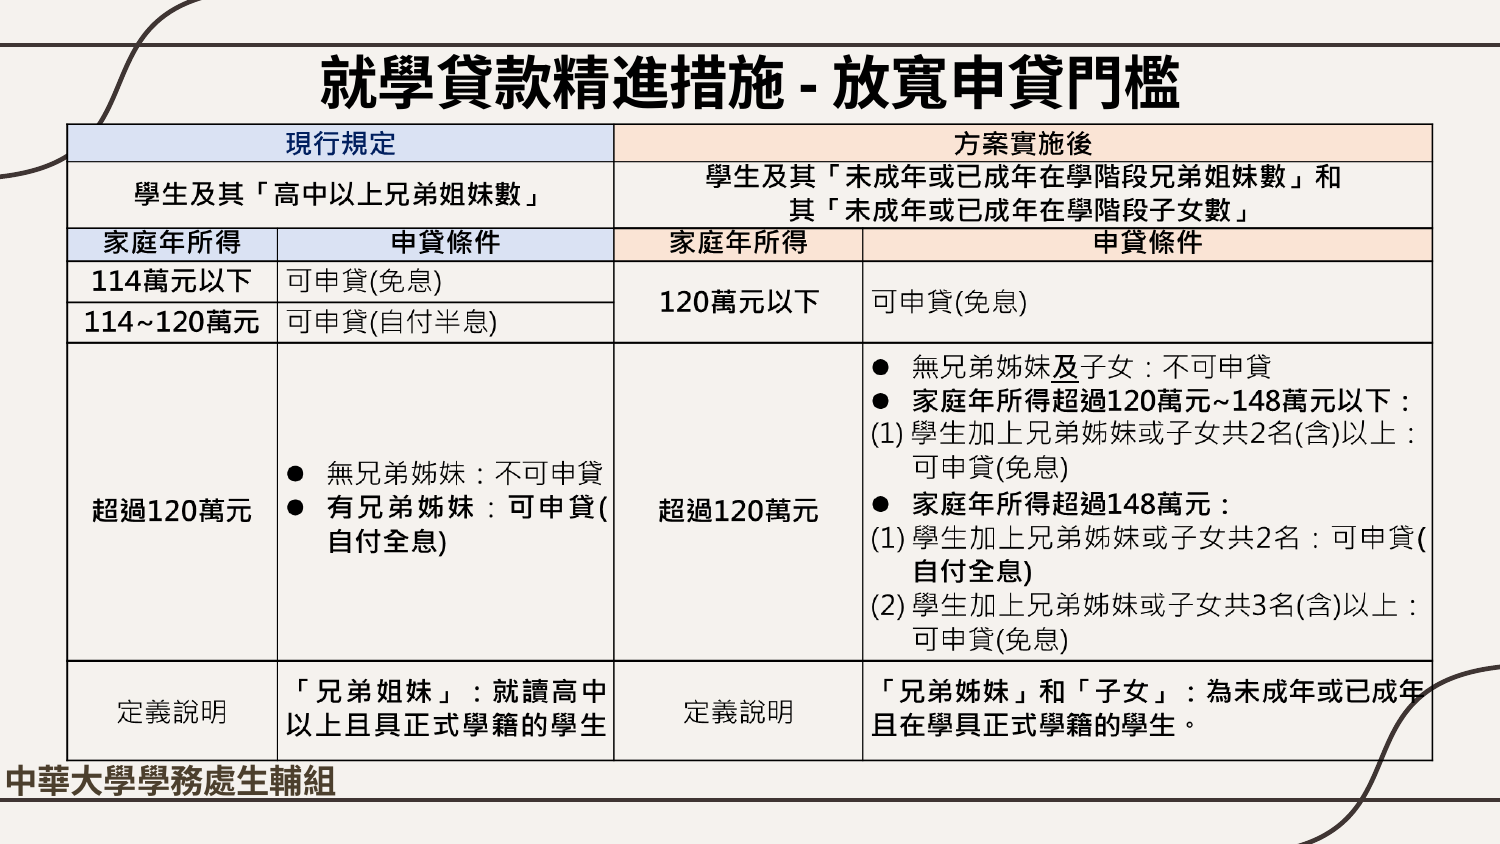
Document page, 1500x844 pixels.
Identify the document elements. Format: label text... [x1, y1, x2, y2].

title 就學貸款精進措施-放寬申貸門檻 [261, 43, 1239, 117]
text_box 中華大學學務處生輔組 [0, 744, 353, 817]
picture [66, 118, 1434, 762]
